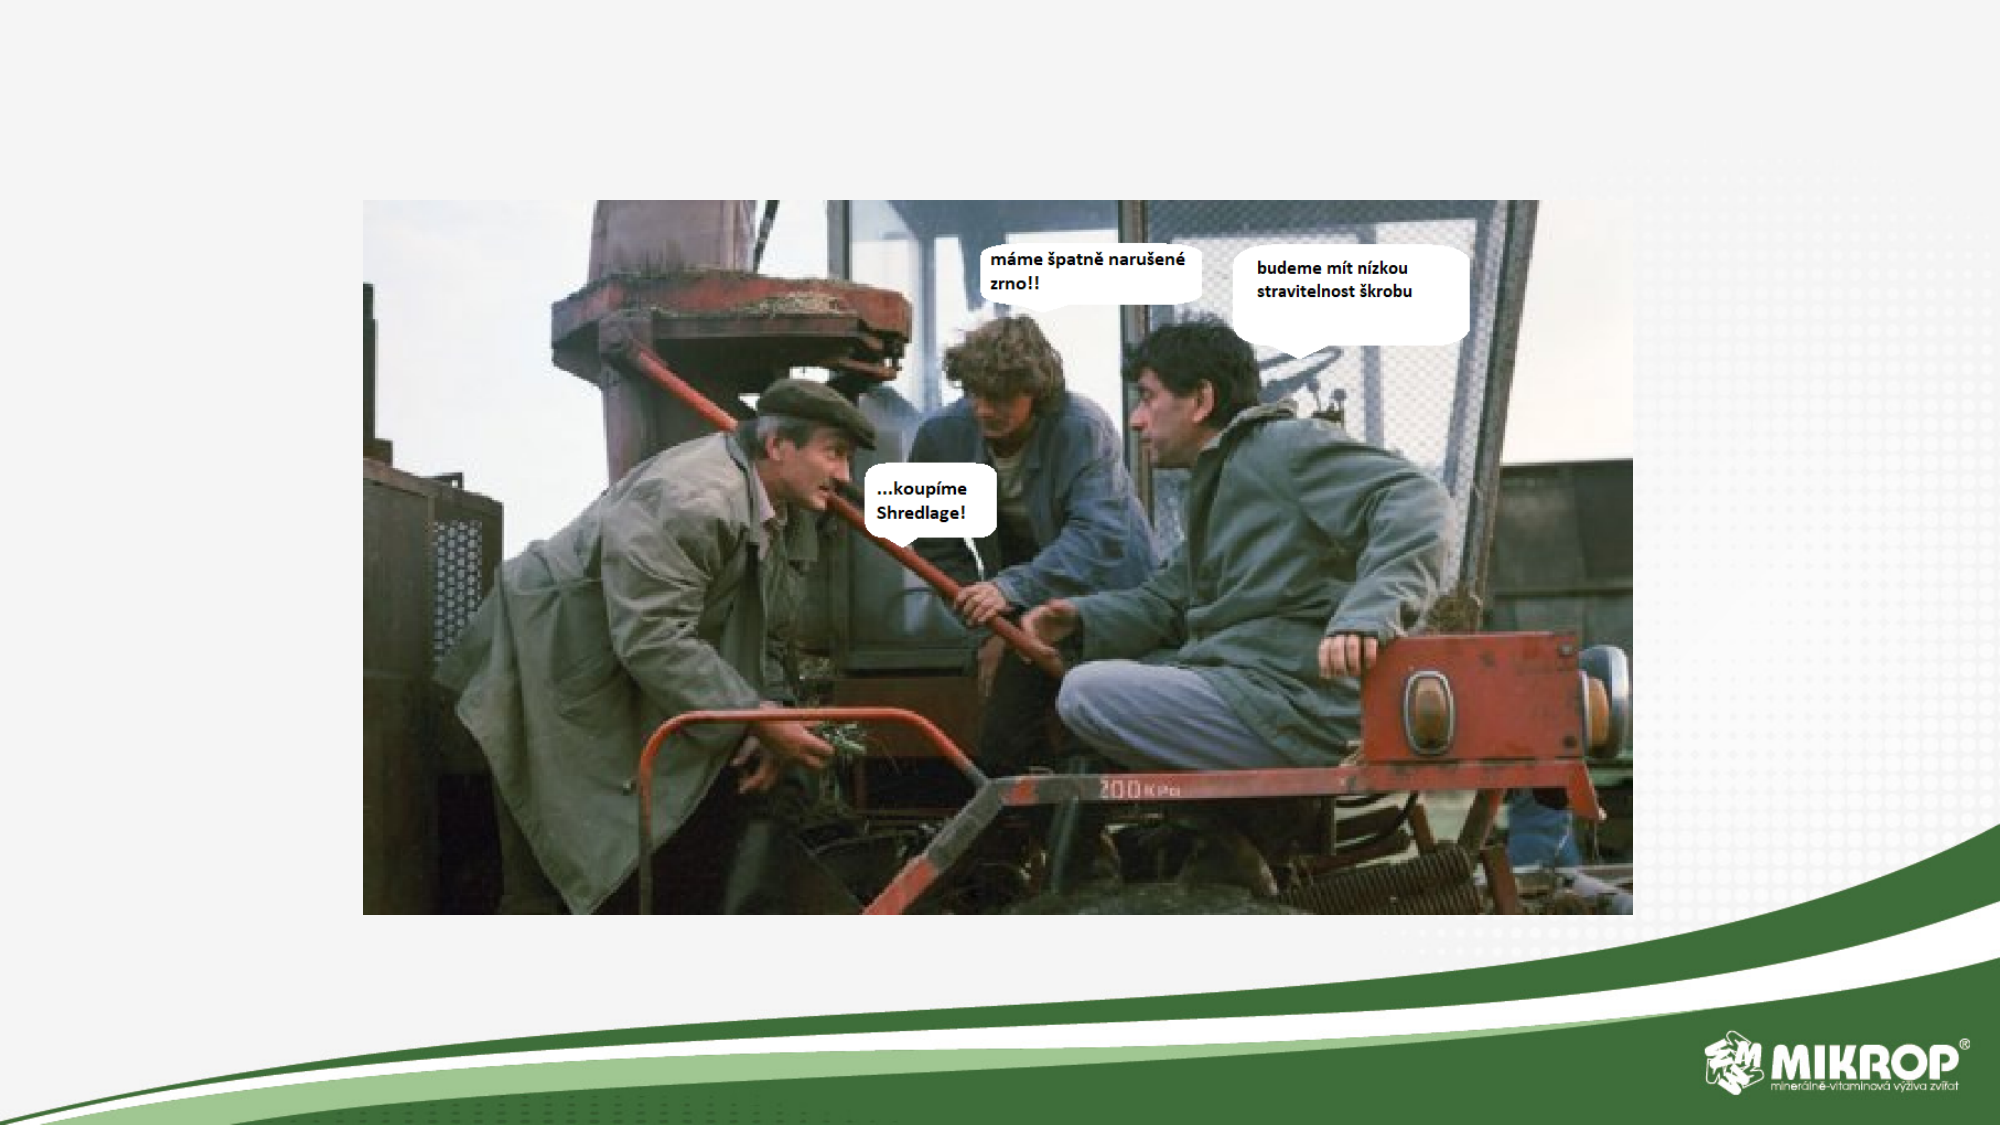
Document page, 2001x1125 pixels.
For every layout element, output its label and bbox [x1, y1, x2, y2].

list [363, 200, 1633, 915]
picture [0, 0, 2000, 1125]
